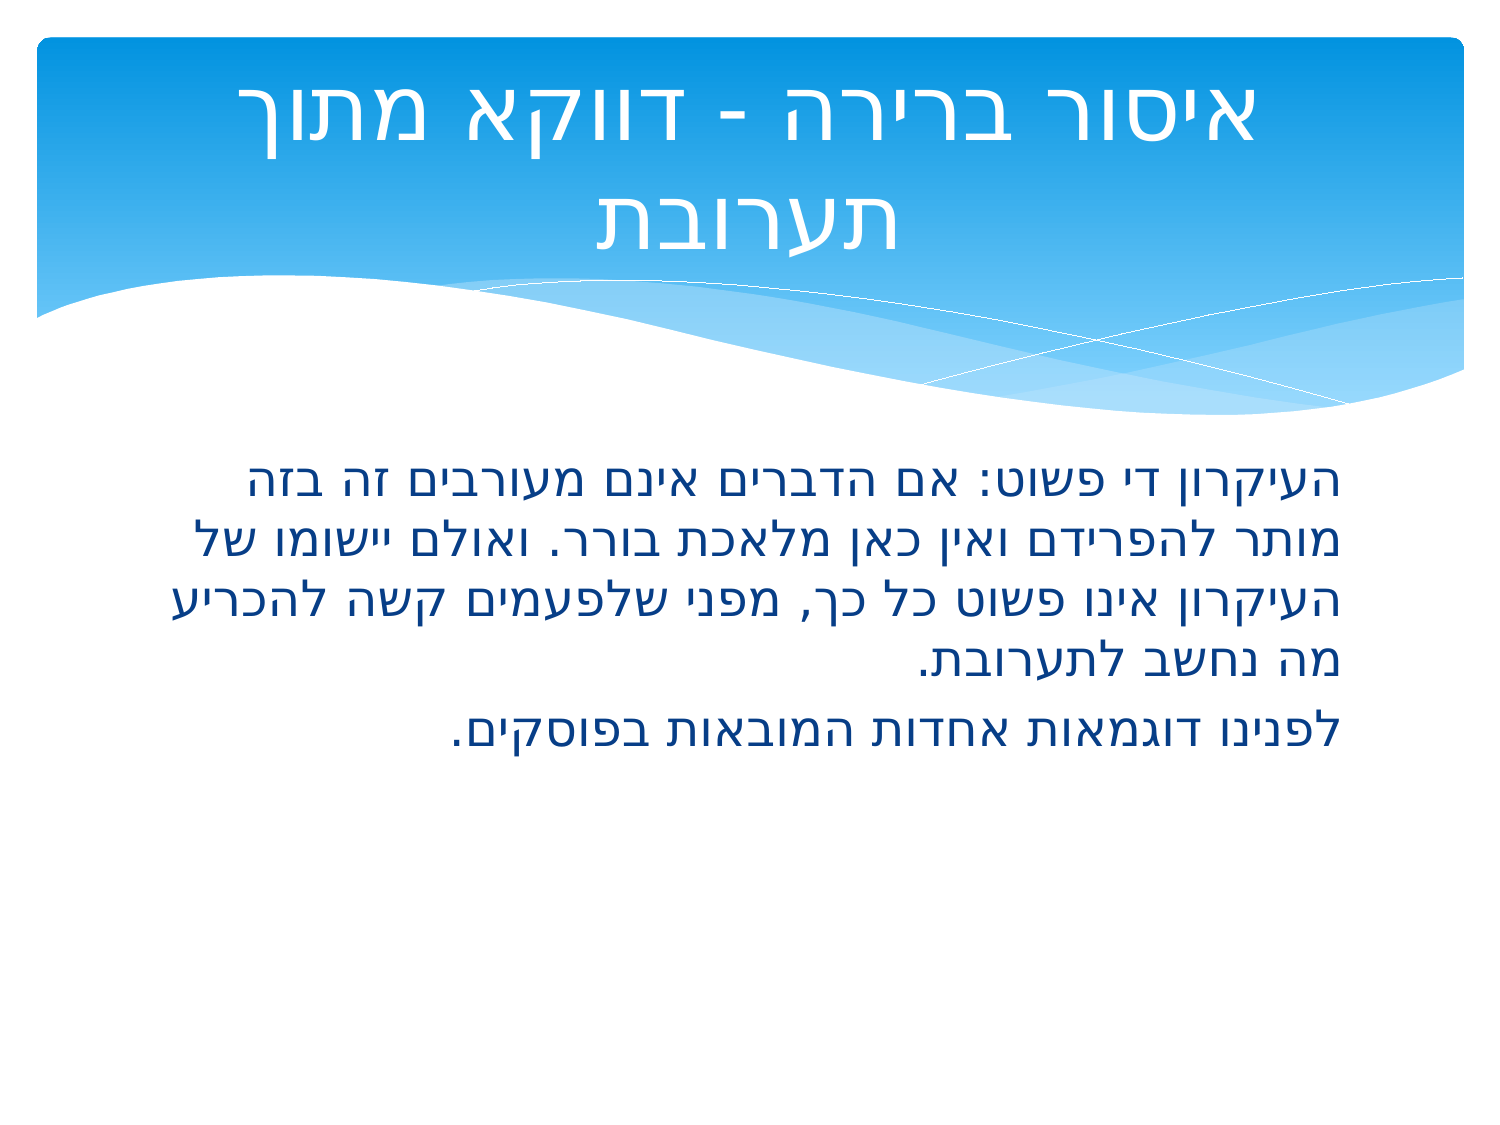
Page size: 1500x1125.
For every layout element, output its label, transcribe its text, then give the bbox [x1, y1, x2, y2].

list העיקרון די פשוט: אם הדברים אינם מעורבים זה בזה מותר להפרידם ואין כאן מלאכת בורר. ואולם יישומו של העיקרון אינו פשוט כל כך, מפני שלפעמים קשה להכריע מה נחשב לתערובת. לפנינו דוגמאות אחדות המובאות בפוסקים. [143, 438, 1359, 1005]
title איסור ברירה - דווקא מתוך תערובת [75, 55, 1425, 261]
